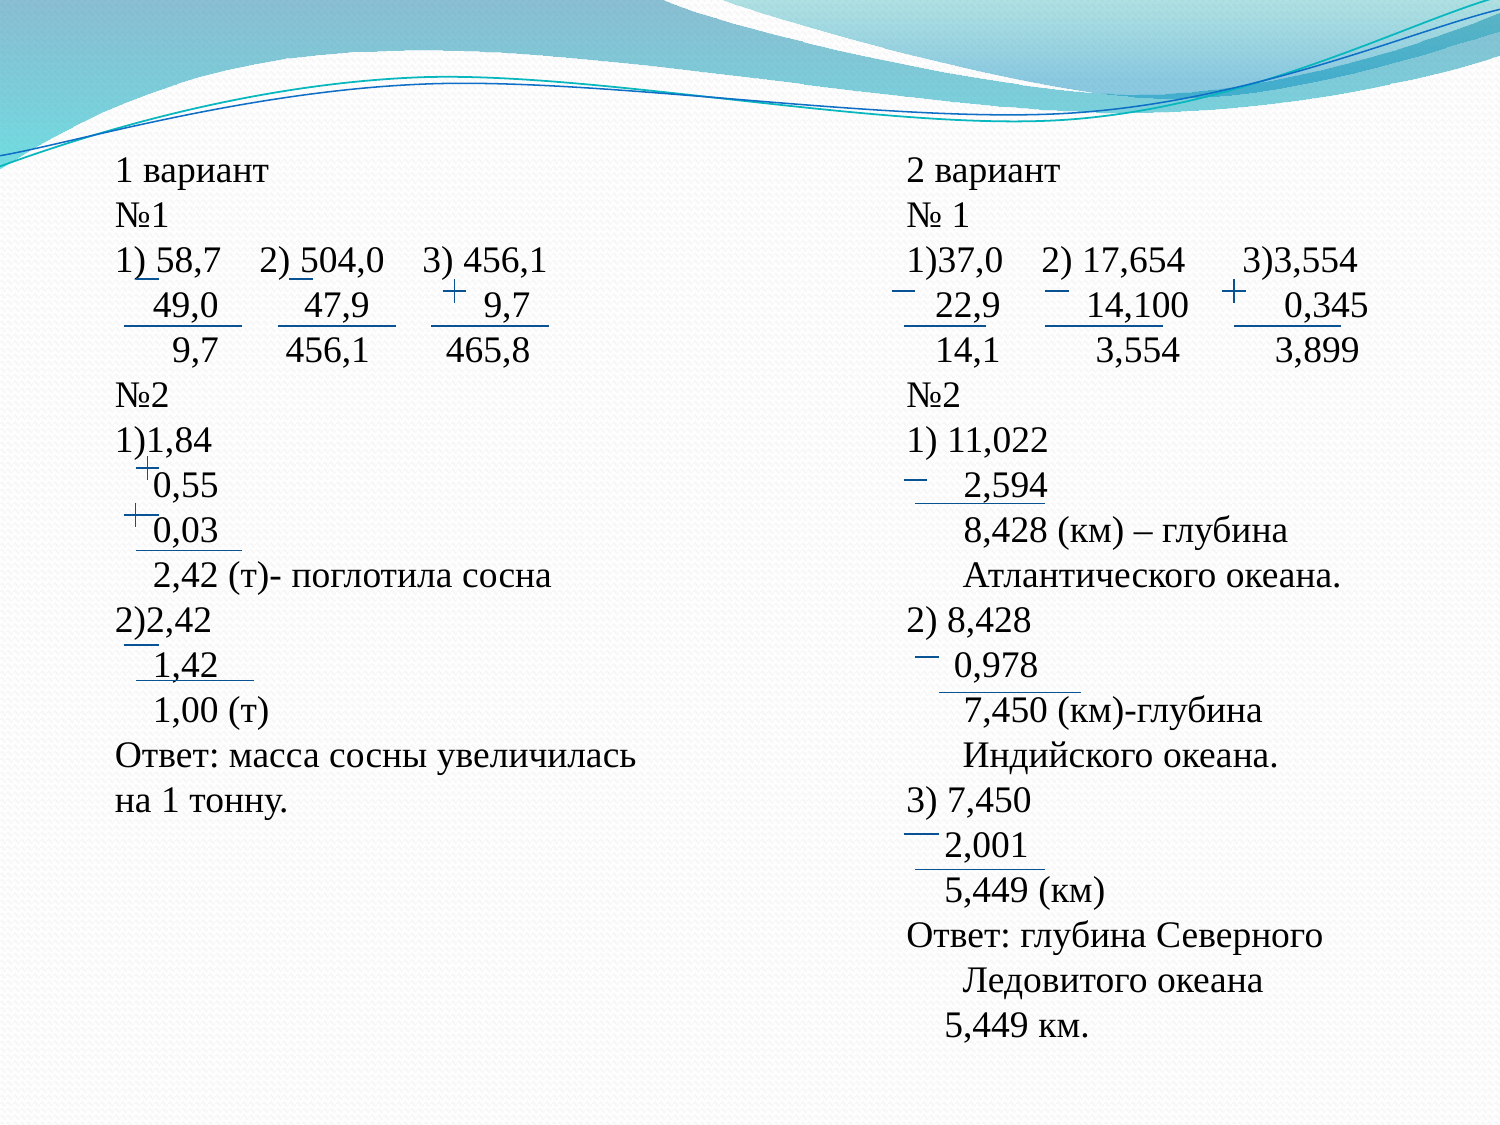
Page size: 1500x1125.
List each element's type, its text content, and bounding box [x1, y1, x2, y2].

text_box 1 вариант №1 1) 58,7 2) 504,0 3) 456,1 49,0 47,9 9,7 9,7 456,1 465,8 №2 1)1,84 0,55 0,03 2,42 (т)- поглотила сосна 2)2,42 1,42 1,00 (т) Ответ: масса сосны увеличилась на 1 тонну. [100, 137, 667, 827]
text_box 2 вариант № 1 1)37,0 2) 17,654 3)3,554 22,9 14,100 0,345 14,1 3,554 3,899 №2 1) 11,022 2,594 8,428 (км) – глубина Атлантического океана. 2) 8,428 0,978 7,450 (км)-глубина Индийского океана. 3) 7,450 2,001 5,449 (км) Ответ: глубина Северного Ледовитого океана 5,449 км. [891, 137, 1436, 1052]
